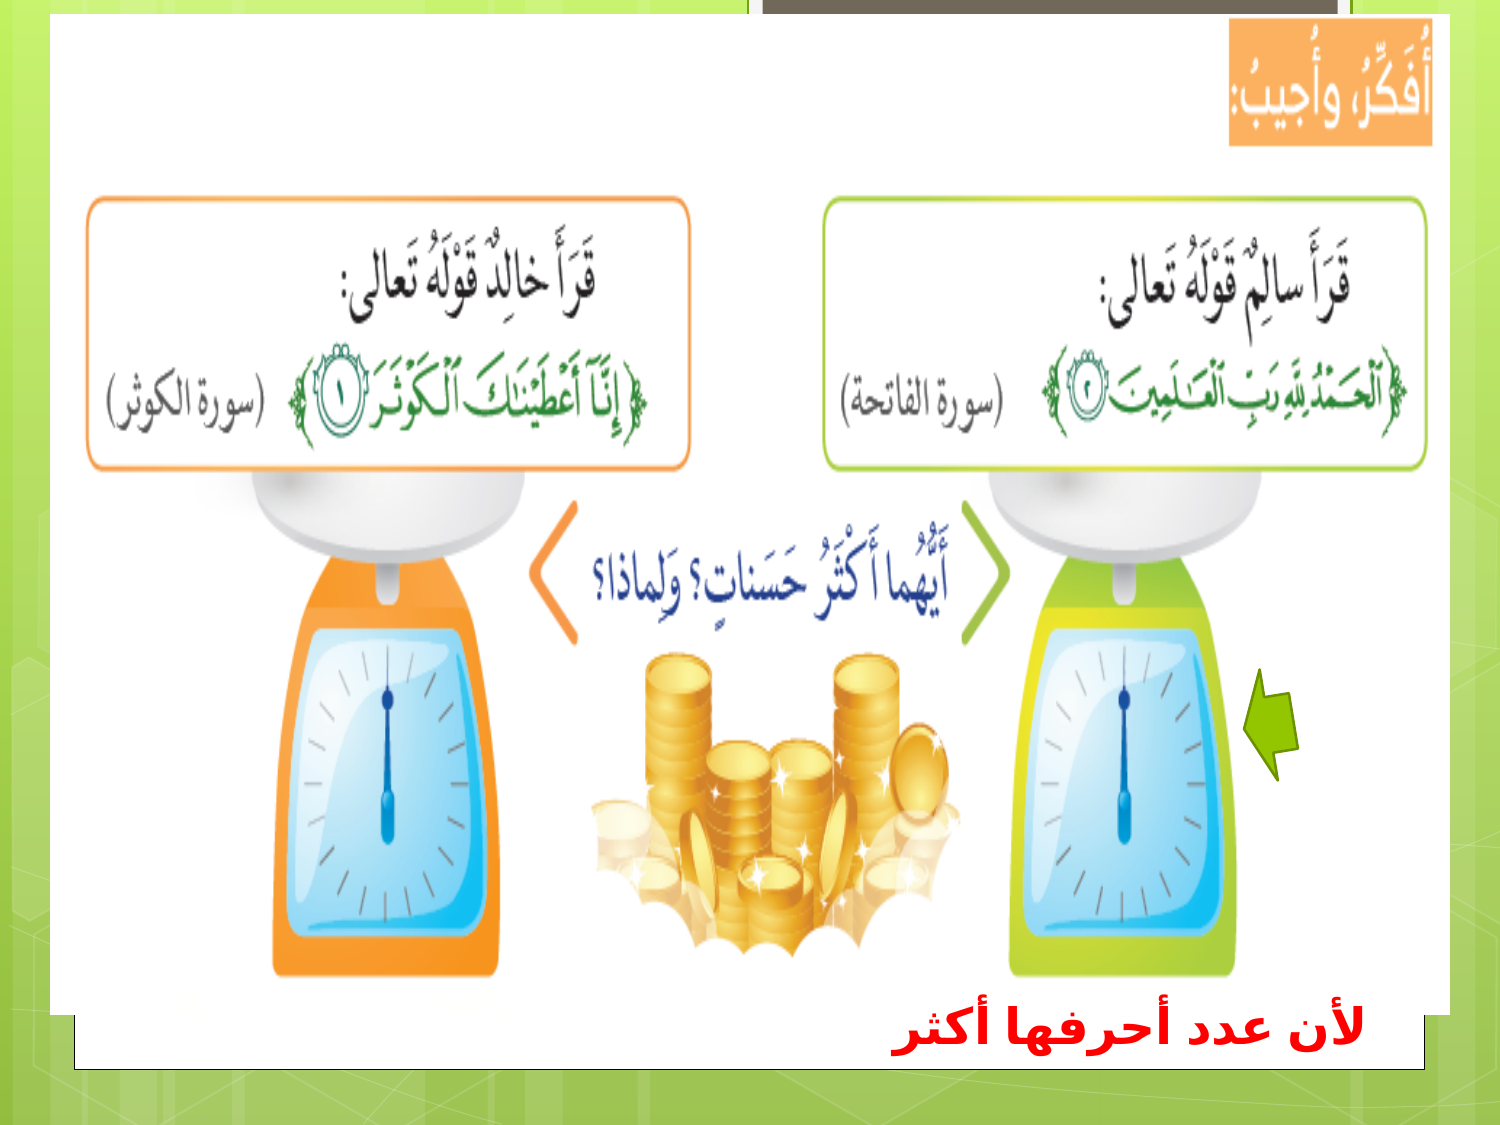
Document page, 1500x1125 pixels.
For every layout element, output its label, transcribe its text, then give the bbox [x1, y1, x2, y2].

text_box لأن عدد أحرفها أكثر [878, 1023, 1384, 1123]
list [49, 14, 1451, 1015]
